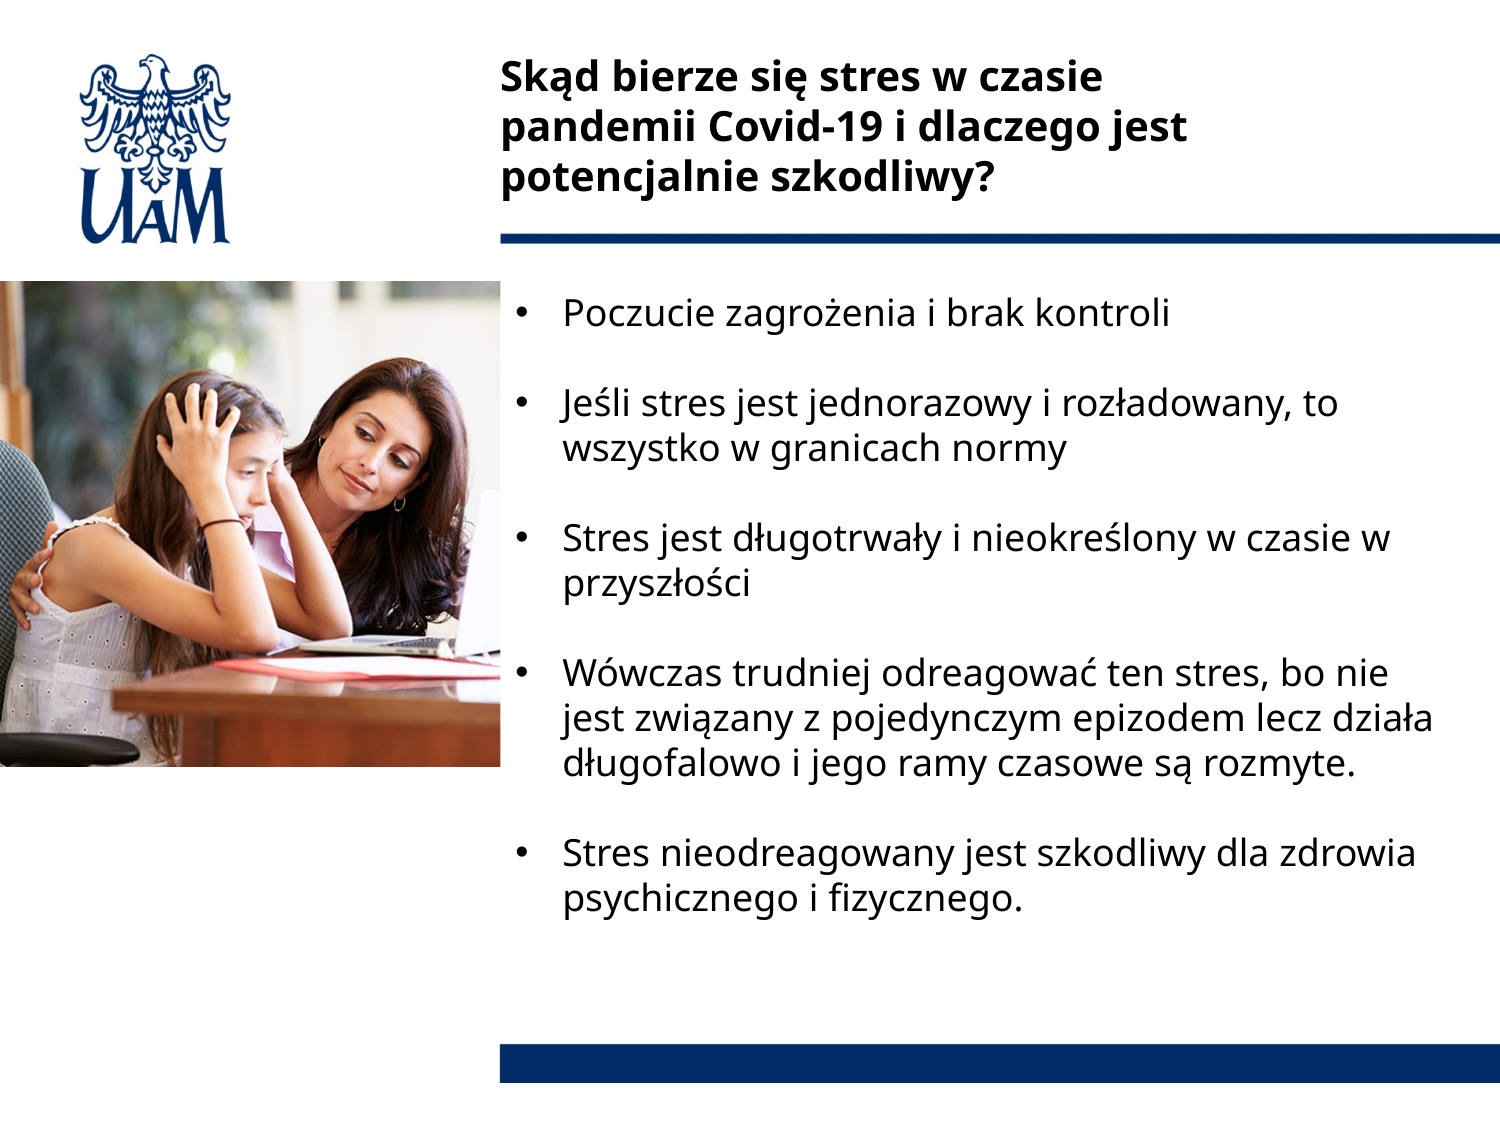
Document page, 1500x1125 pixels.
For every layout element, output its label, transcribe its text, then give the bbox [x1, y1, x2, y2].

text_box Poczucie zagrożenia i brak kontroli Jeśli stres jest jednorazowy i rozładowany, to wszystko w granicach normy Stres jest długotrwały i nieokreślony w czasie w przyszłości Wówczas trudniej odreagować ten stres, bo nie jest związany z pojedynczym epizodem lecz działa długofalowo i jego ramy czasowe są rozmyte. Stres nieodreagowany jest szkodliwy dla zdrowia psychicznego i fizycznego. [500, 281, 1476, 972]
text_box Skąd bierze się stres w czasie pandemii Covid-19 i dlaczego jest potencjalnie szkodliwy? [500, 66, 1425, 233]
picture [0, 54, 1500, 1083]
